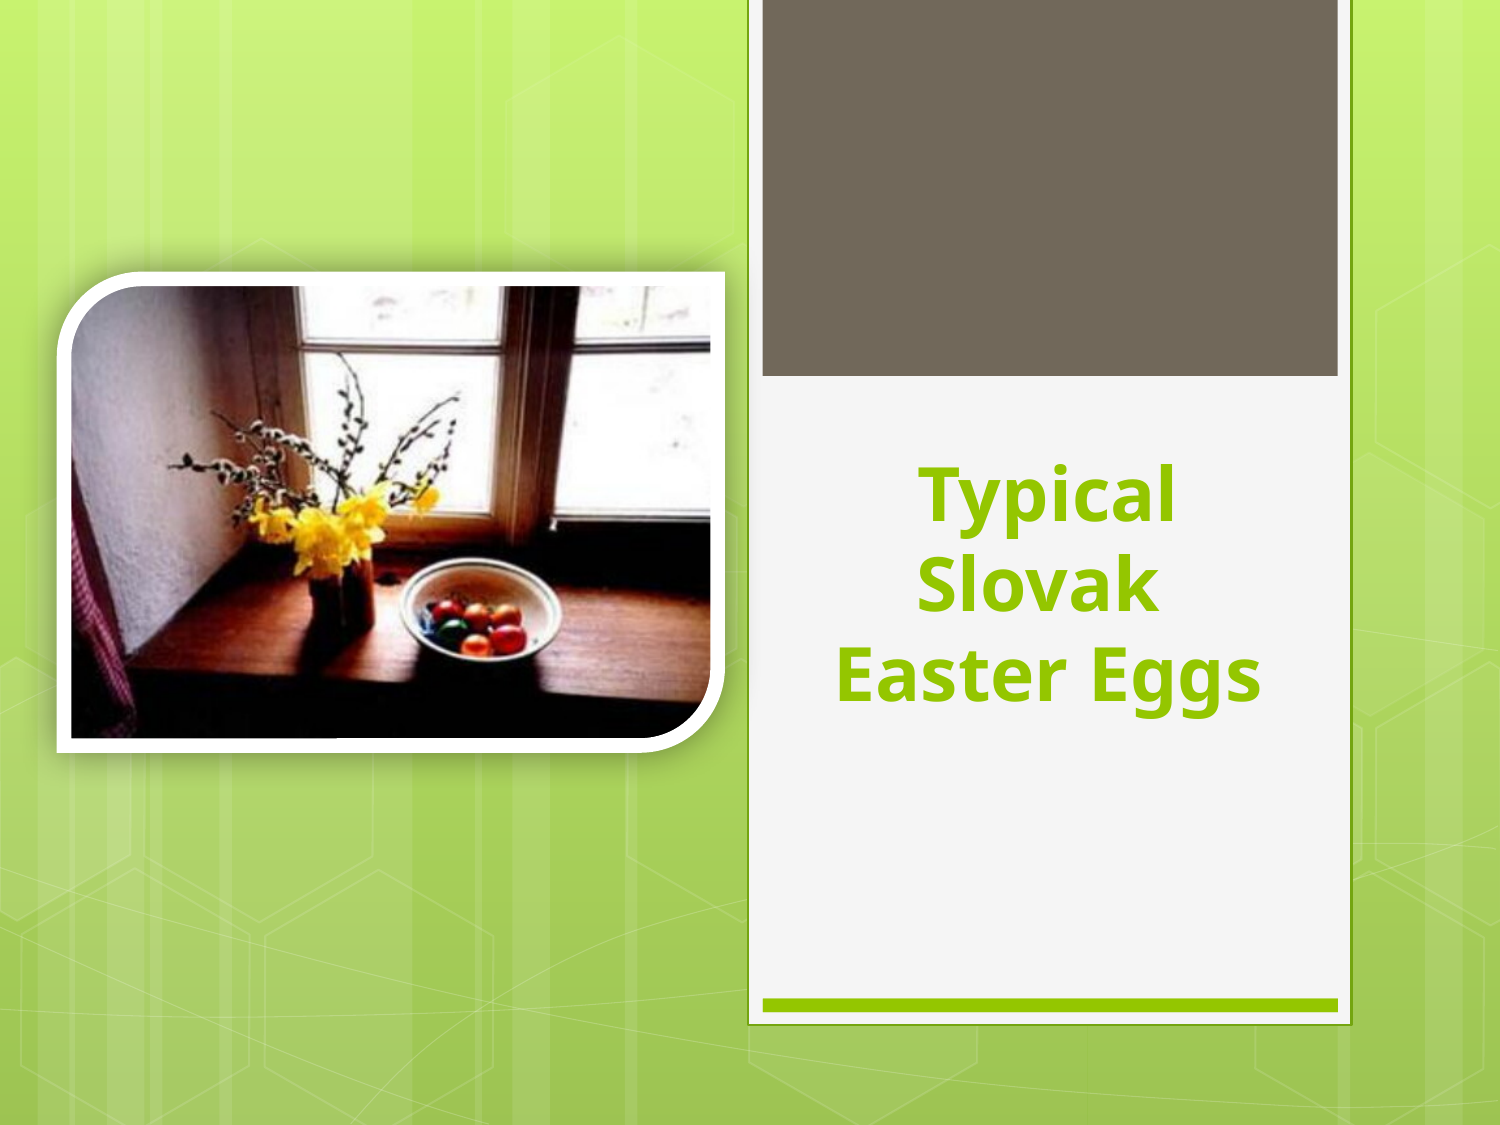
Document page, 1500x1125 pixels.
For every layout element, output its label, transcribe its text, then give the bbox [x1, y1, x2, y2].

title Typical Slovak Easter Eggs [776, 444, 1320, 724]
picture [63, 278, 718, 746]
